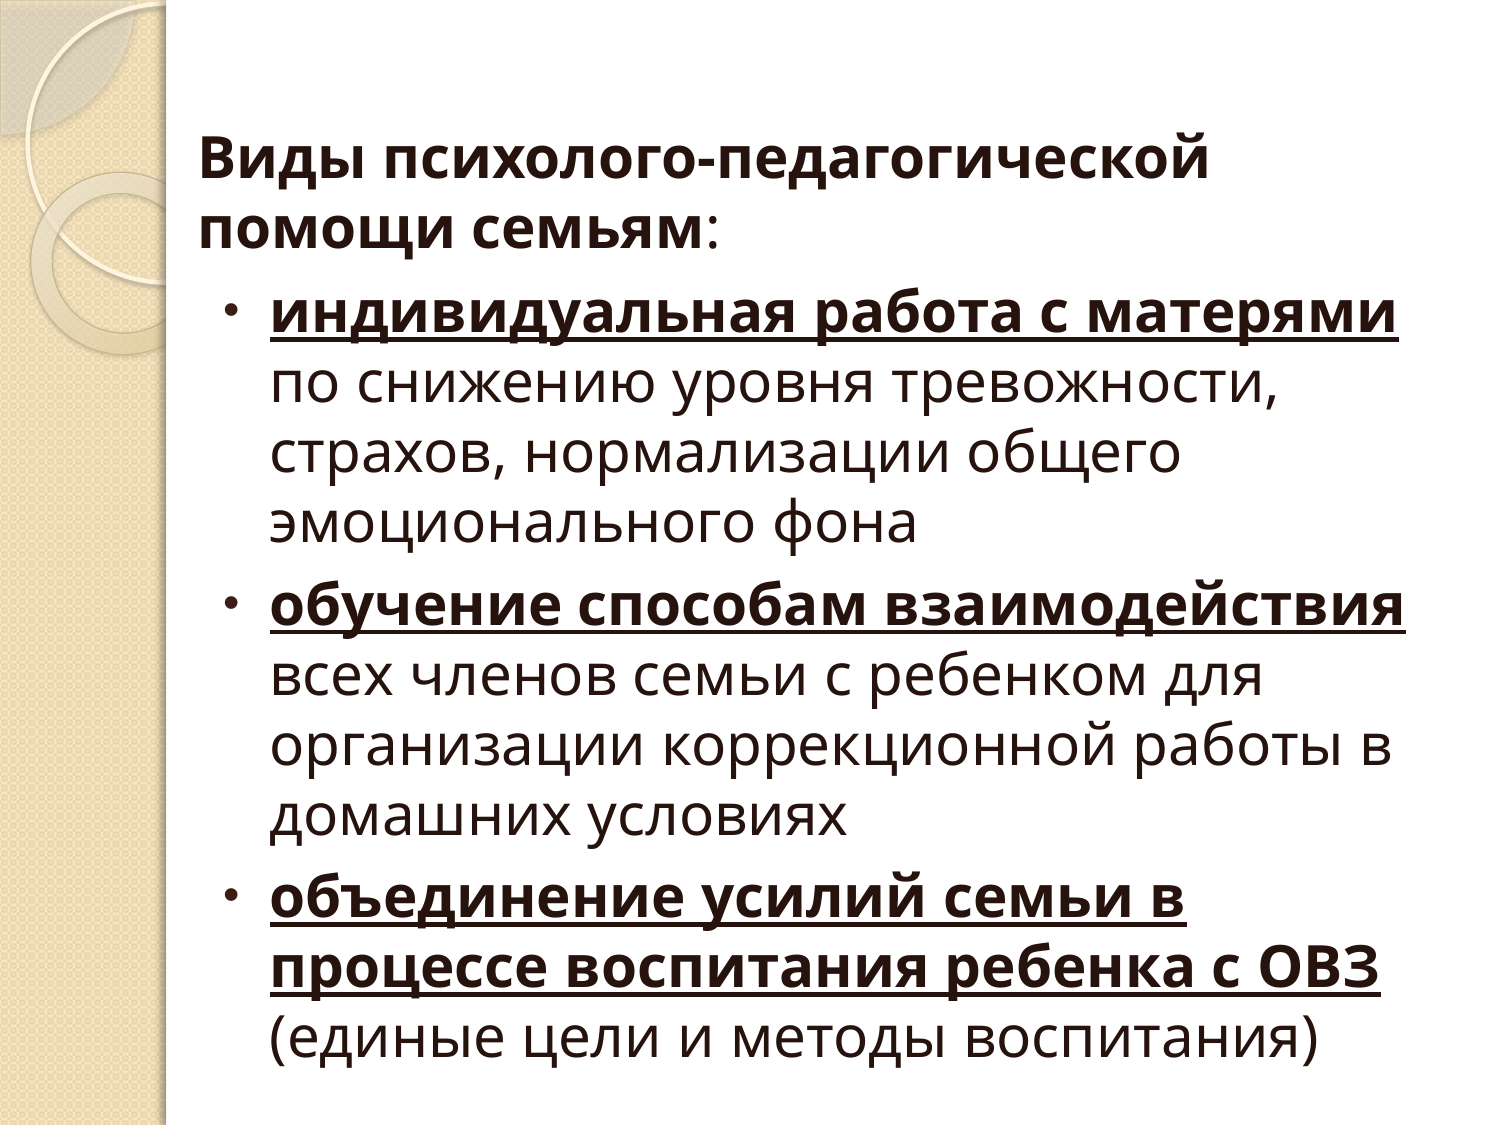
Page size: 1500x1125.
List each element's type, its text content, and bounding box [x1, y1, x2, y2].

title Виды психолого-педагогической помощи семьям: [183, 113, 1459, 268]
list индивидуальная работа с матерями по снижению уровня тревожности, страхов, нормализации общего эмоционального фона обучение способам взаимодействия всех членов семьи с ребенком для организации коррекционной работы в домашних условиях объединение усилий семьи в процессе воспитания ребенка с ОВЗ (единые цели и методы воспитания) [194, 267, 1447, 1094]
